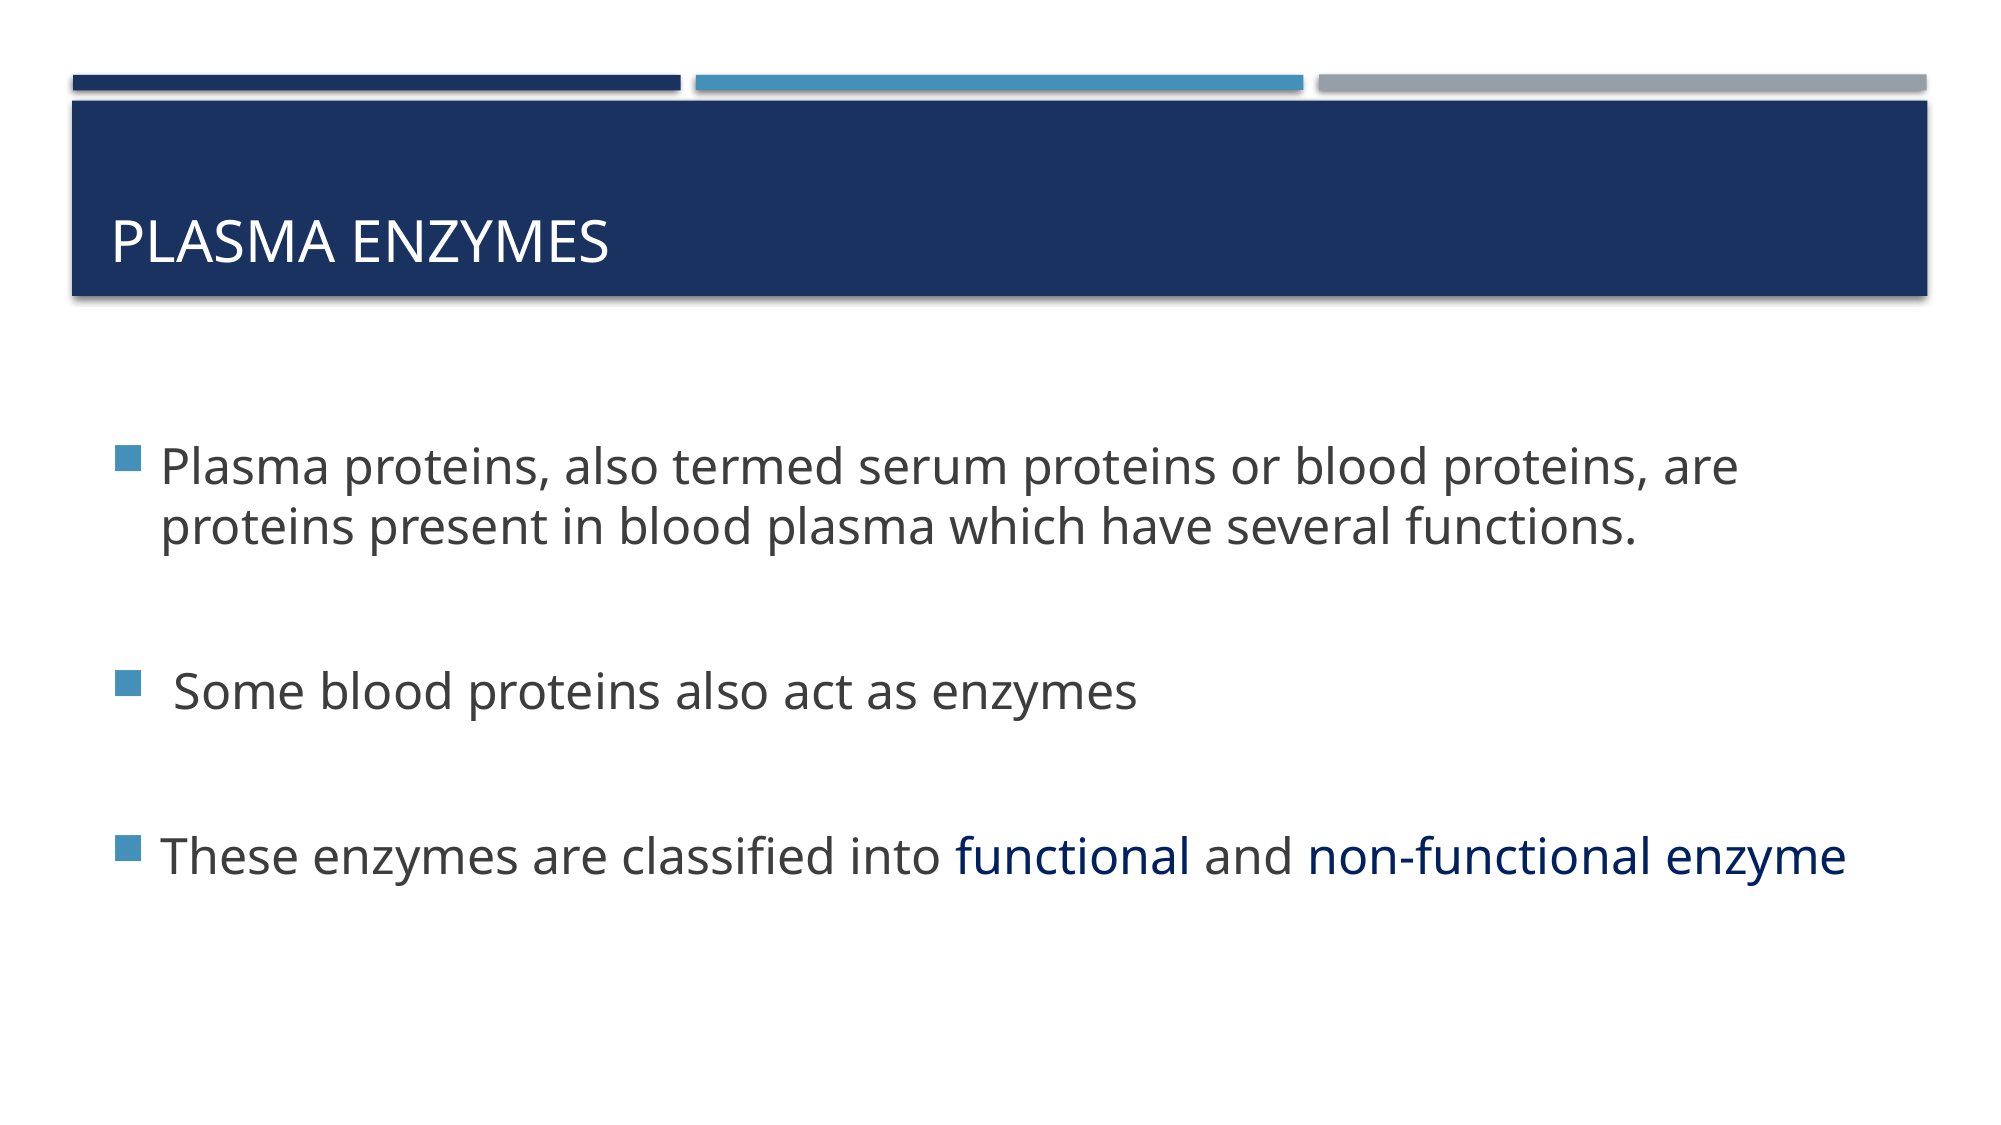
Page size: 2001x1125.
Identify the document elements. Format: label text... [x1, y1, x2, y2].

list Plasma proteins, also termed serum proteins or blood proteins, are proteins present in blood plasma which have several functions. Some blood proteins also act as enzymes These enzymes are classified into functional and non-functional enzyme [95, 357, 1905, 962]
title Plasma enzymes [95, 115, 1905, 282]
